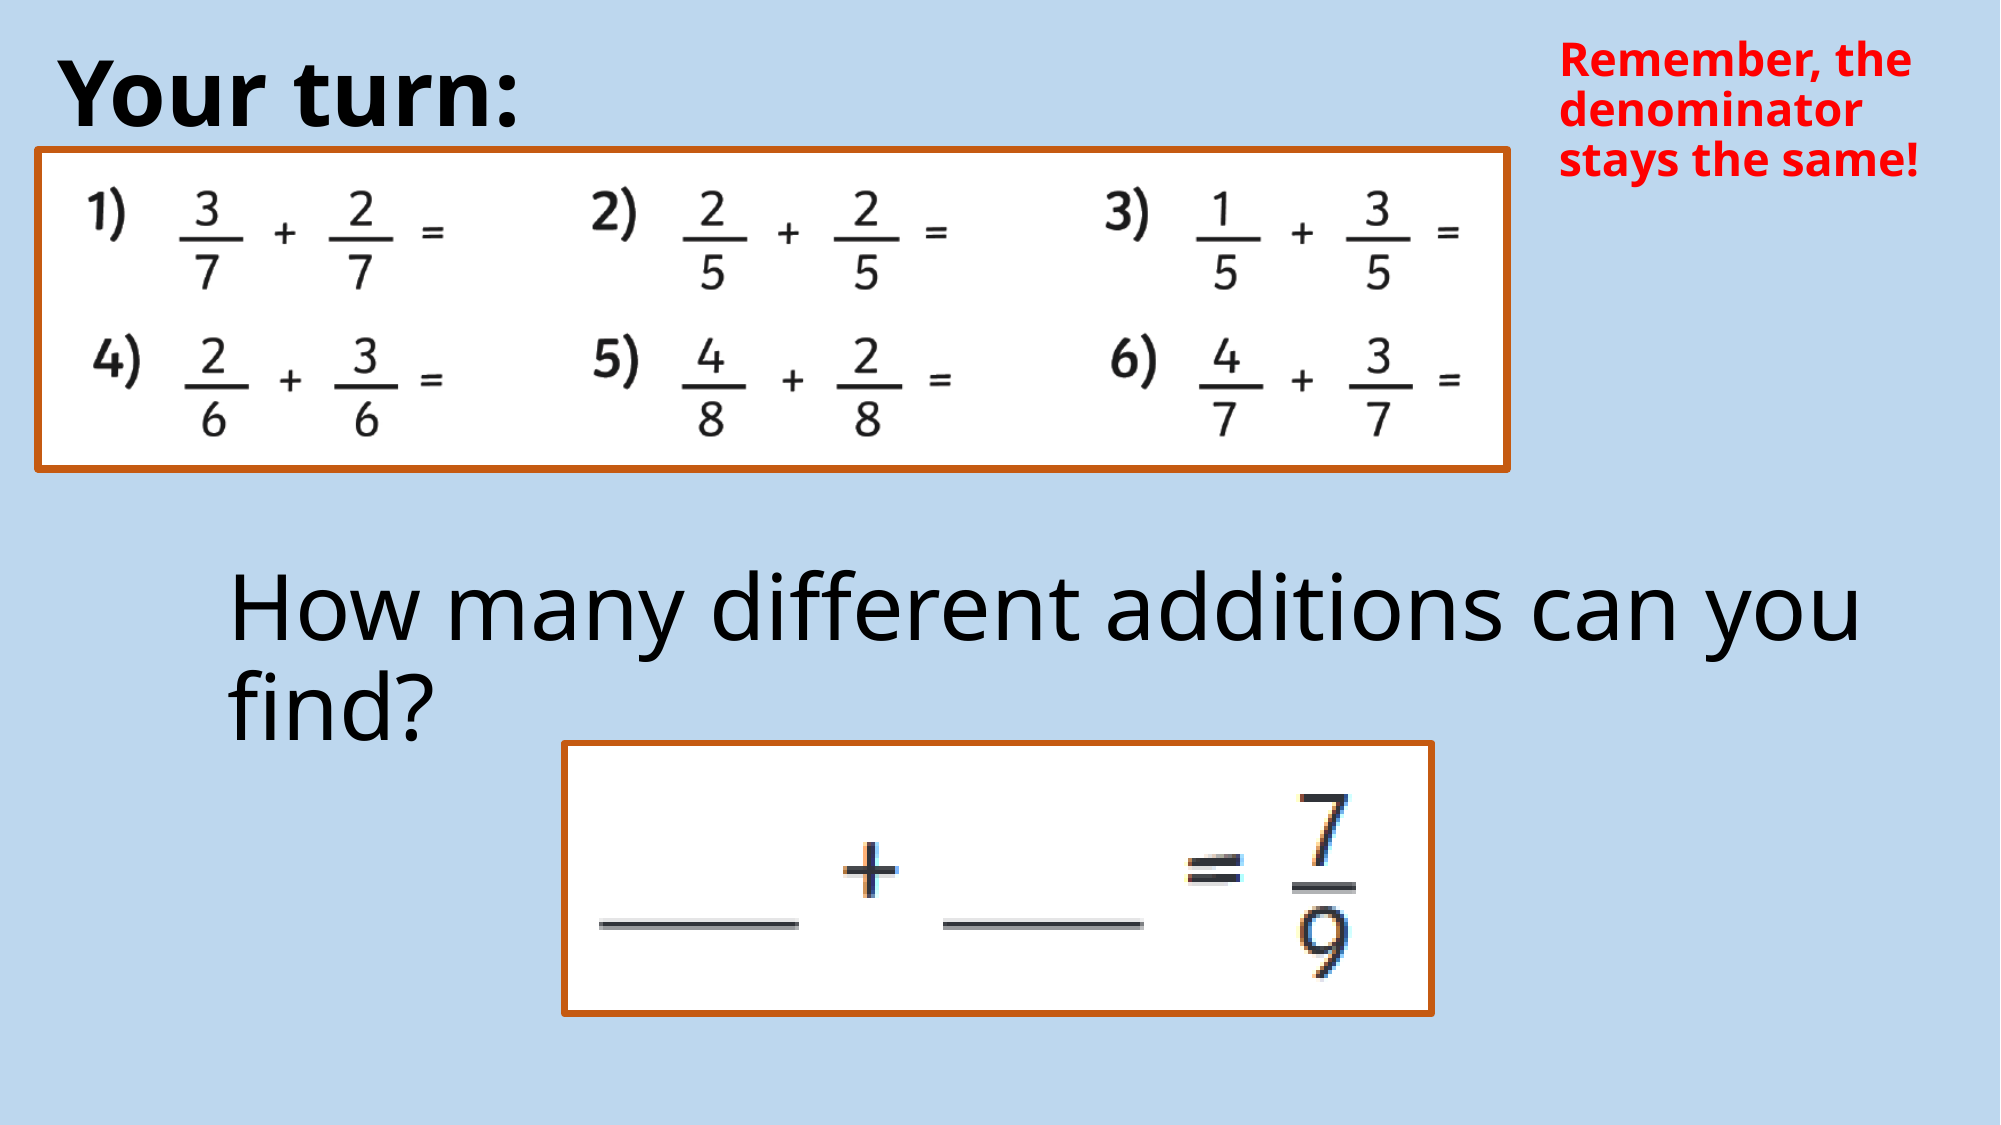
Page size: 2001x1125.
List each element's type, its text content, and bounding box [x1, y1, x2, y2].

text_box How many different additions can you find? [212, 552, 1938, 770]
picture [567, 746, 1429, 1011]
title Your turn: [42, 28, 1543, 166]
list Remember, the denominator stays the same! [1543, 28, 1952, 248]
picture [42, 153, 1504, 465]
